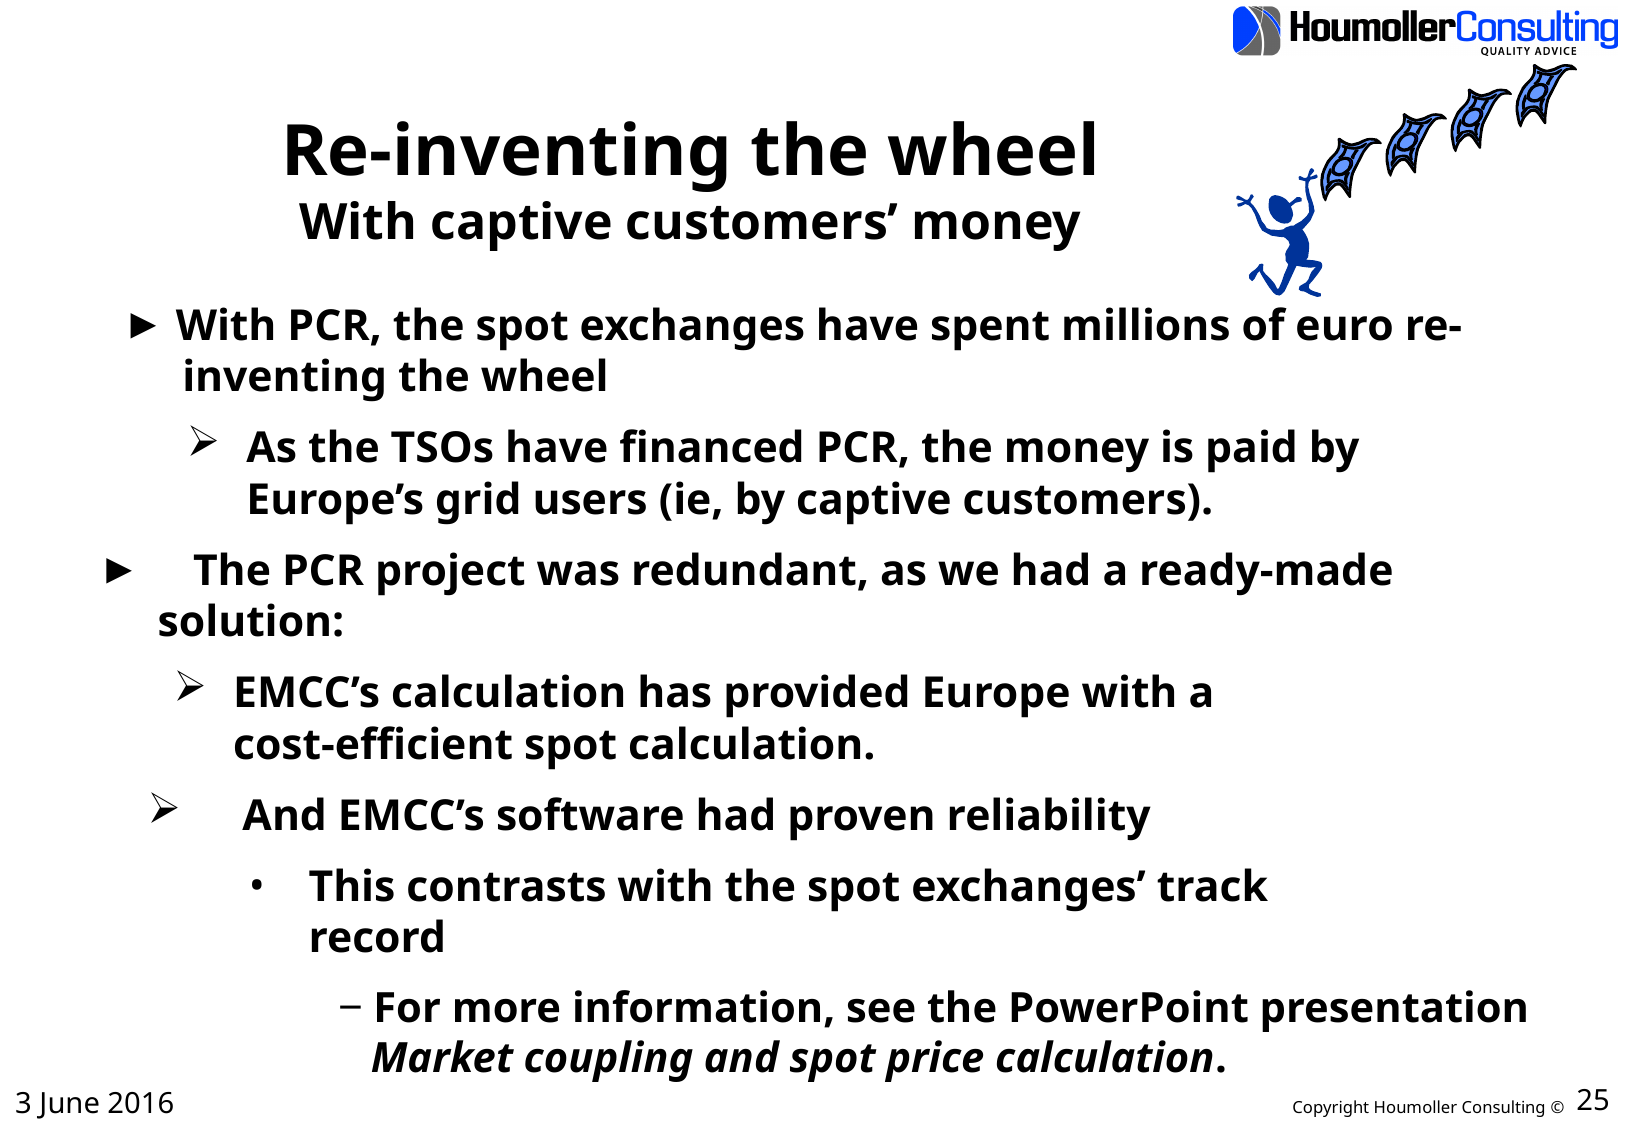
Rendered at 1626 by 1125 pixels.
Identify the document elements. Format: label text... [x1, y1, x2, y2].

text_box With PCR, the spot exchanges have spent millions of euro re- inventing the wheel [107, 290, 1479, 408]
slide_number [0, 1063, 339, 1125]
text_box For more information, see the PowerPoint presentation Market coupling and spot price calculation. [323, 973, 1545, 1089]
title Re-inventing the wheel With captive customers’ money [0, 83, 1230, 272]
text_box This contrasts with the spot exchanges’ track record [234, 851, 1284, 969]
text_box The PCR project was redundant, as we had a ready-made solution: [83, 535, 1410, 653]
text_box As the TSOs have financed PCR, the money is paid by Europe’s grid users (ie, by captive customers). [172, 412, 1376, 531]
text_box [1235, 64, 1577, 298]
picture [1233, 6, 1618, 56]
text_box EMCC’s calculation has provided Europe with a cost-efficient spot calculation. [158, 657, 1231, 776]
slide_number 25 [1286, 1063, 1625, 1125]
text_box And EMCC’s software had proven reliability [132, 780, 1167, 847]
